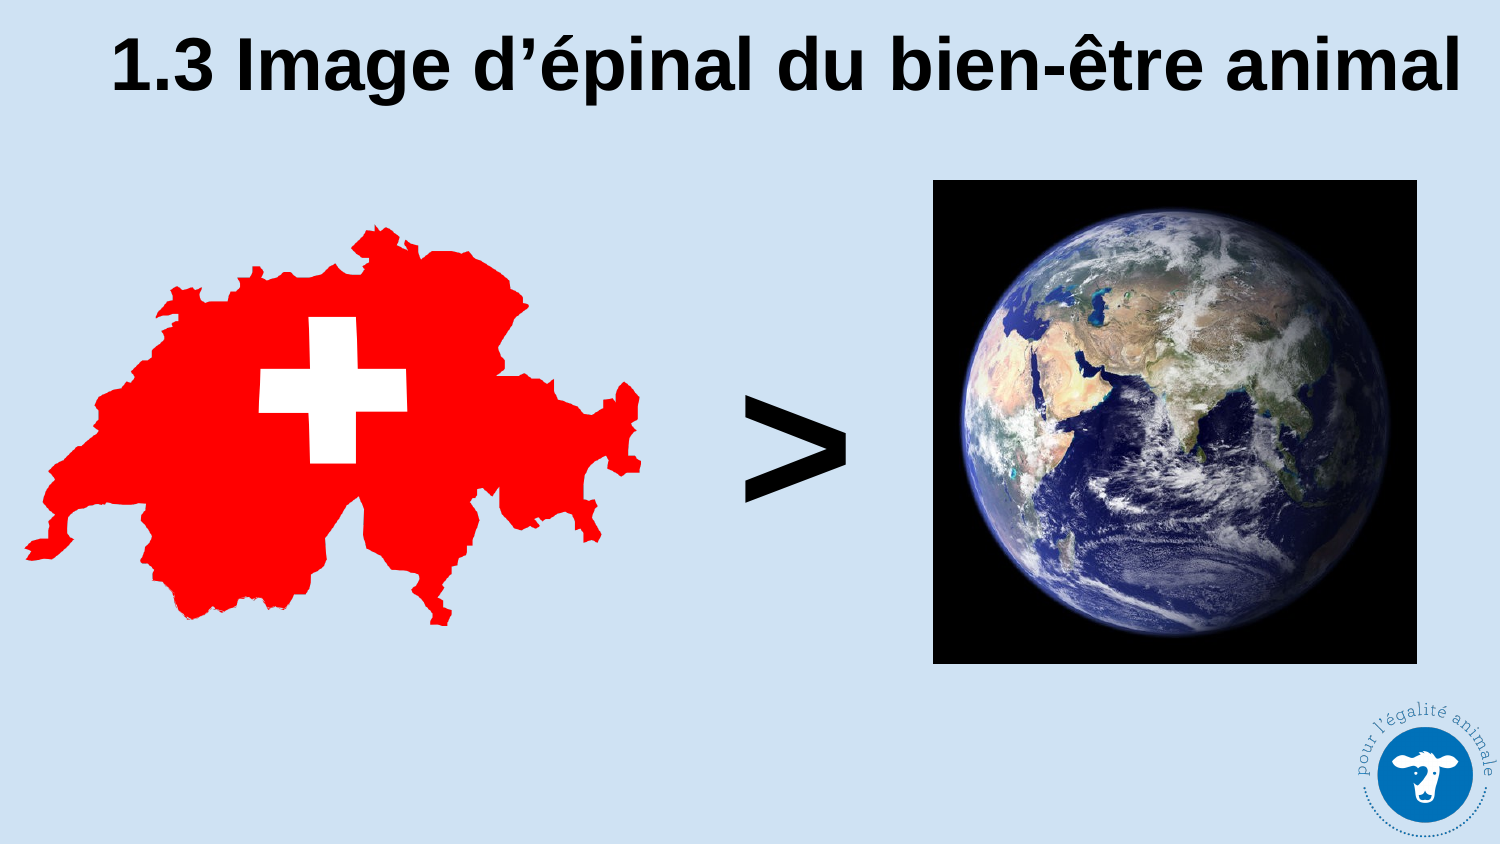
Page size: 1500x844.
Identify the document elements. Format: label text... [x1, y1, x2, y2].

picture [23, 224, 642, 627]
picture [932, 180, 1417, 664]
picture [1352, 698, 1500, 844]
text_box > [722, 300, 883, 517]
text_box 1.3 Image d’épinal du bien-être animal [0, 0, 1500, 145]
